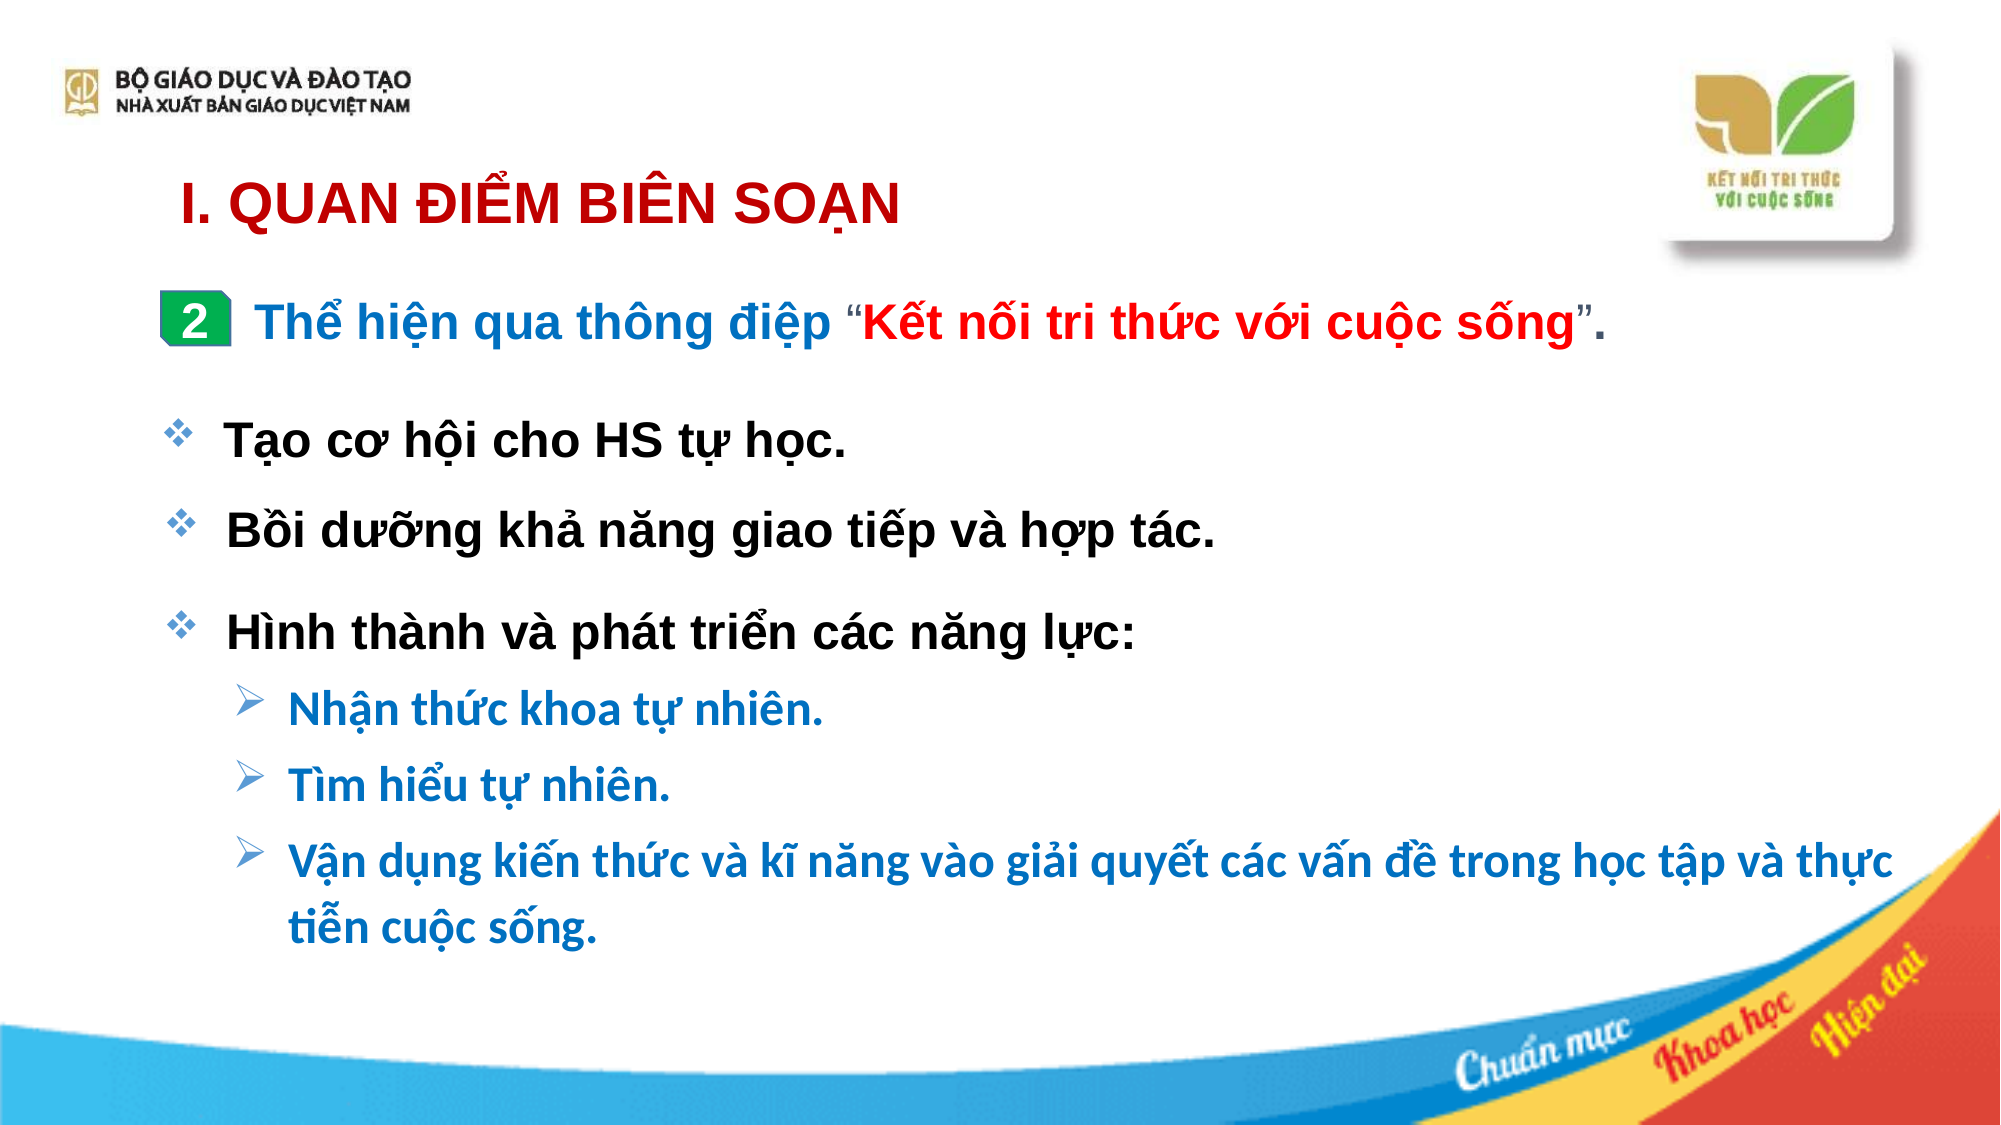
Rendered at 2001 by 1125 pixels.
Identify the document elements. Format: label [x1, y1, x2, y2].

text_box [155, 240, 1835, 392]
picture [0, 0, 2000, 1125]
